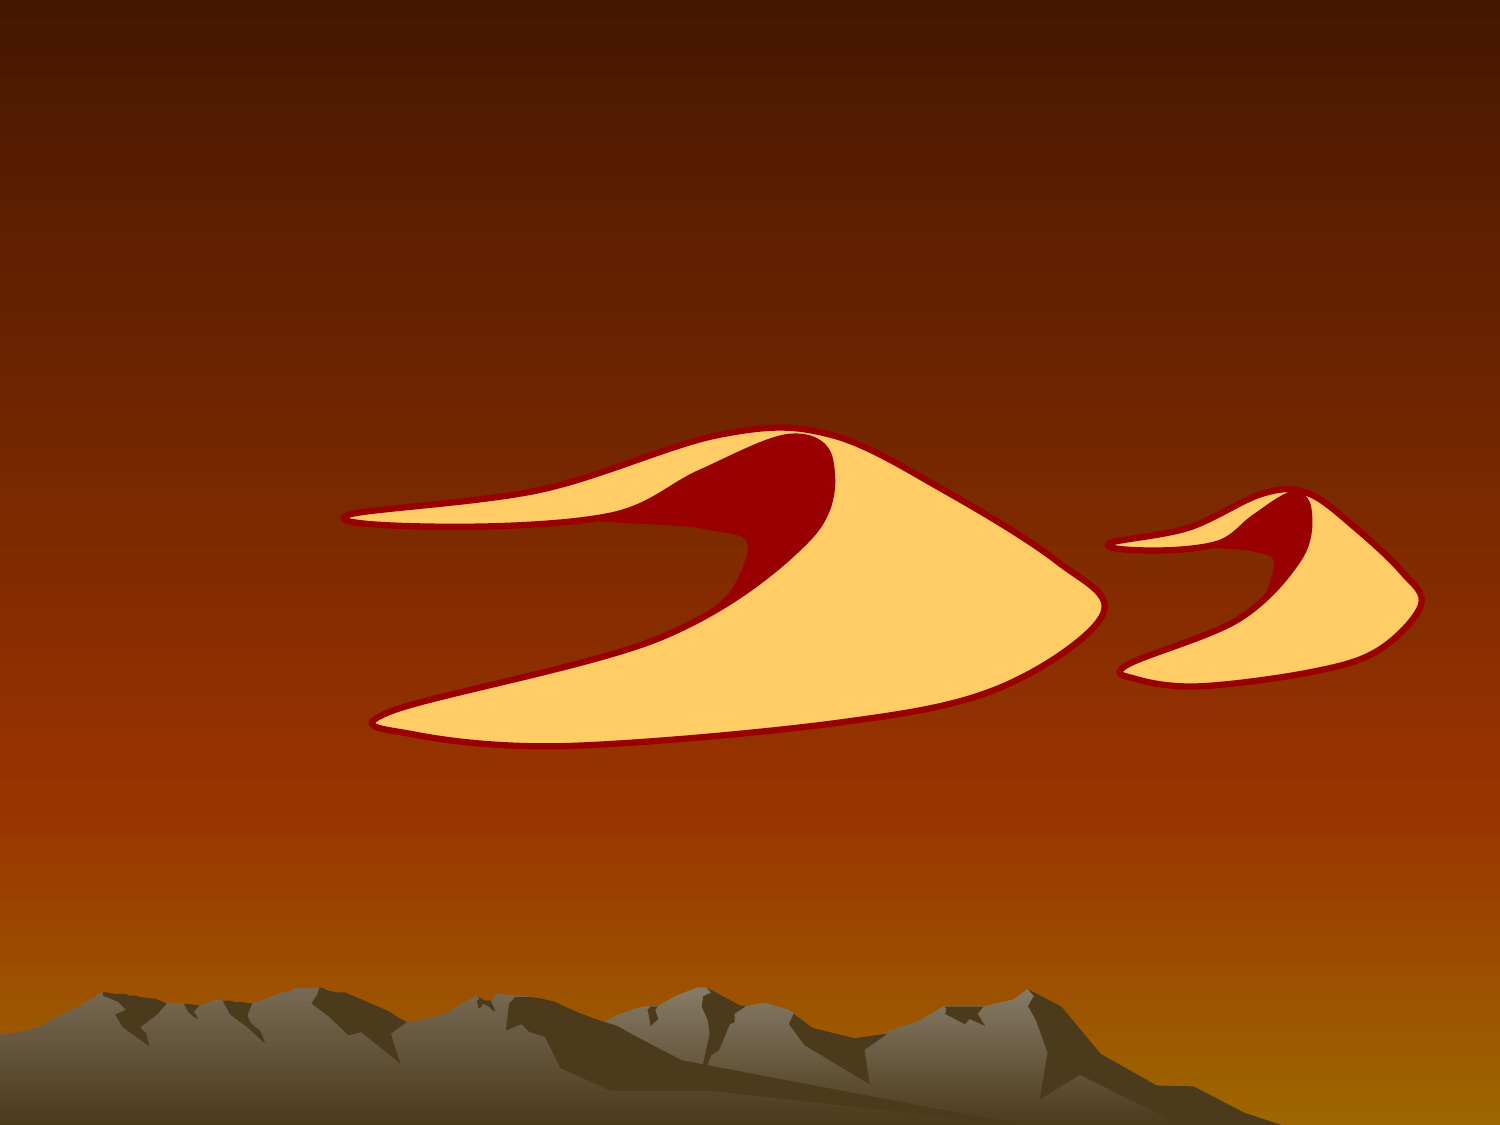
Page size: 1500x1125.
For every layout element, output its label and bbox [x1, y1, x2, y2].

text_box [1116, 487, 1426, 688]
text_box [324, 424, 1113, 749]
